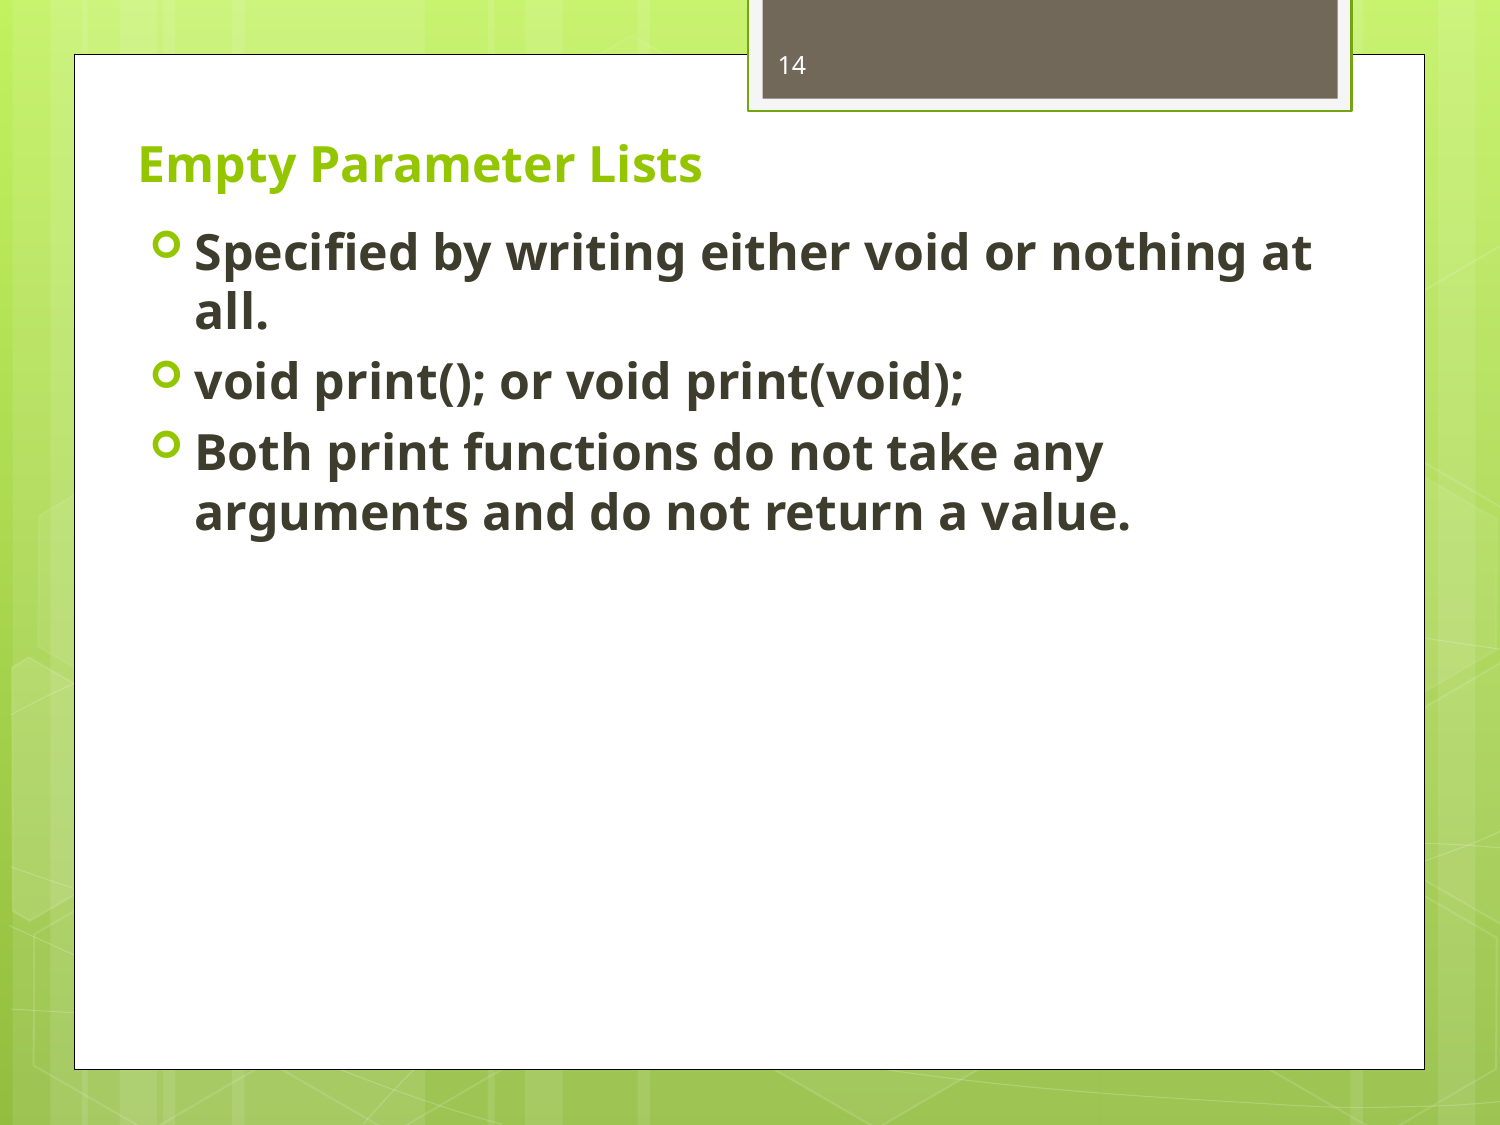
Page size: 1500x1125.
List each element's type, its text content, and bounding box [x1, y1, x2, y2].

list Specified by writing either void or nothing at all. void print(); or void print(void); Both print functions do not take any arguments and do not return a value. [123, 212, 1350, 950]
footer [849, 1037, 1425, 1098]
slide_number 14 [762, 36, 982, 97]
title Empty Parameter Lists [122, 87, 1275, 200]
